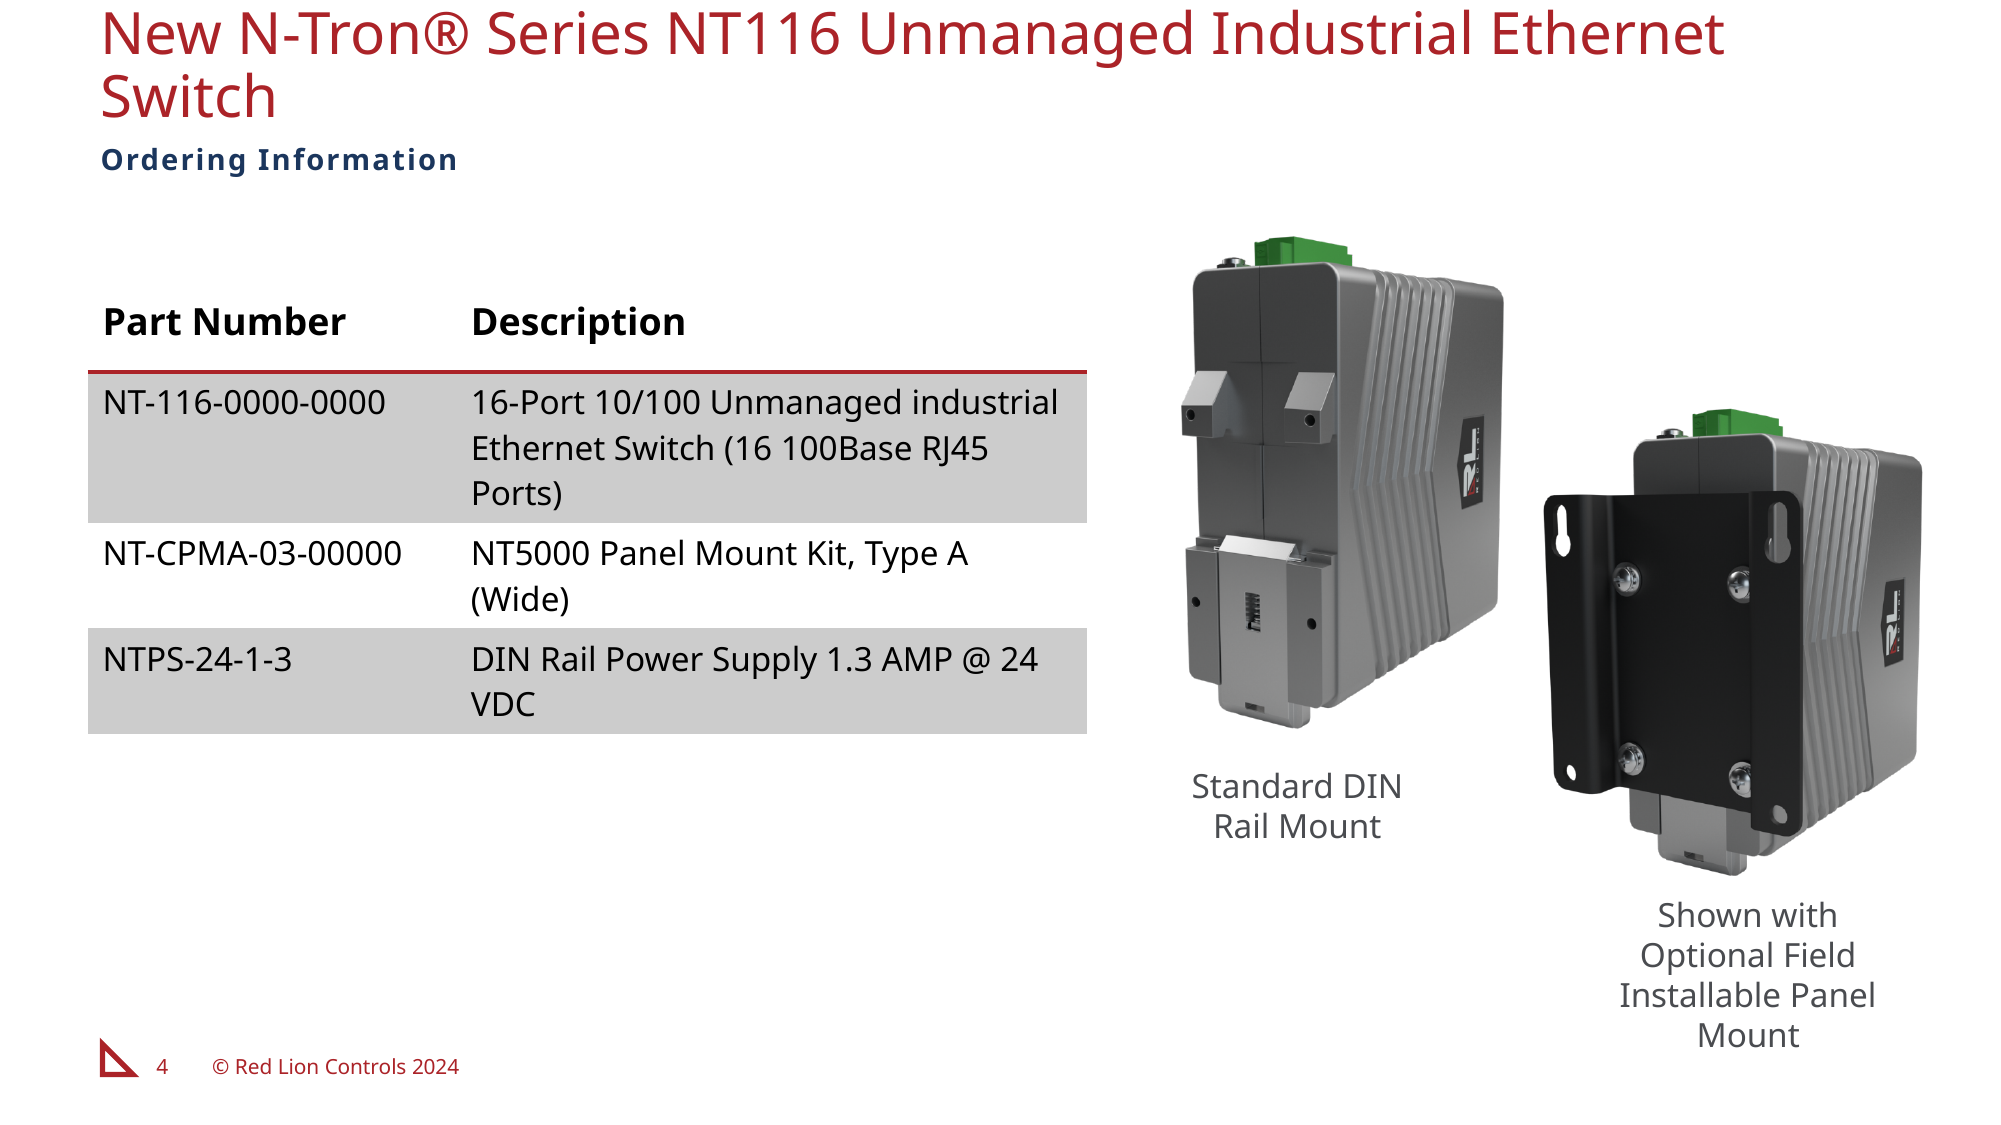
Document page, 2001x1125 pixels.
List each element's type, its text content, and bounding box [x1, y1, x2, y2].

table_cell NT-116-0000-0000 [88, 374, 456, 523]
title New N-Tron® Series NT116 Unmanaged Industrial Ethernet Switch [85, 24, 1900, 137]
picture [1166, 207, 1943, 887]
table_cell NT-CPMA-03-00000 [88, 523, 456, 628]
text_box Shown with Optional Field Installable Panel Mount [1600, 887, 1896, 1062]
table_header Description [456, 287, 1087, 370]
table_cell DIN Rail Power Supply 1.3 AMP @ 24 VDC [456, 628, 1087, 734]
table_cell 16-Port 10/100 Unmanaged industrial Ethernet Switch (16 100Base RJ45 Ports) [456, 374, 1087, 523]
list Ordering Information [85, 137, 1900, 225]
table_header Part Number [88, 287, 456, 370]
table_cell NT5000 Panel Mount Kit, Type A (Wide) [456, 523, 1087, 628]
text_box Standard DIN Rail Mount [1149, 757, 1445, 853]
table_cell NTPS-24-1-3 [88, 628, 456, 734]
